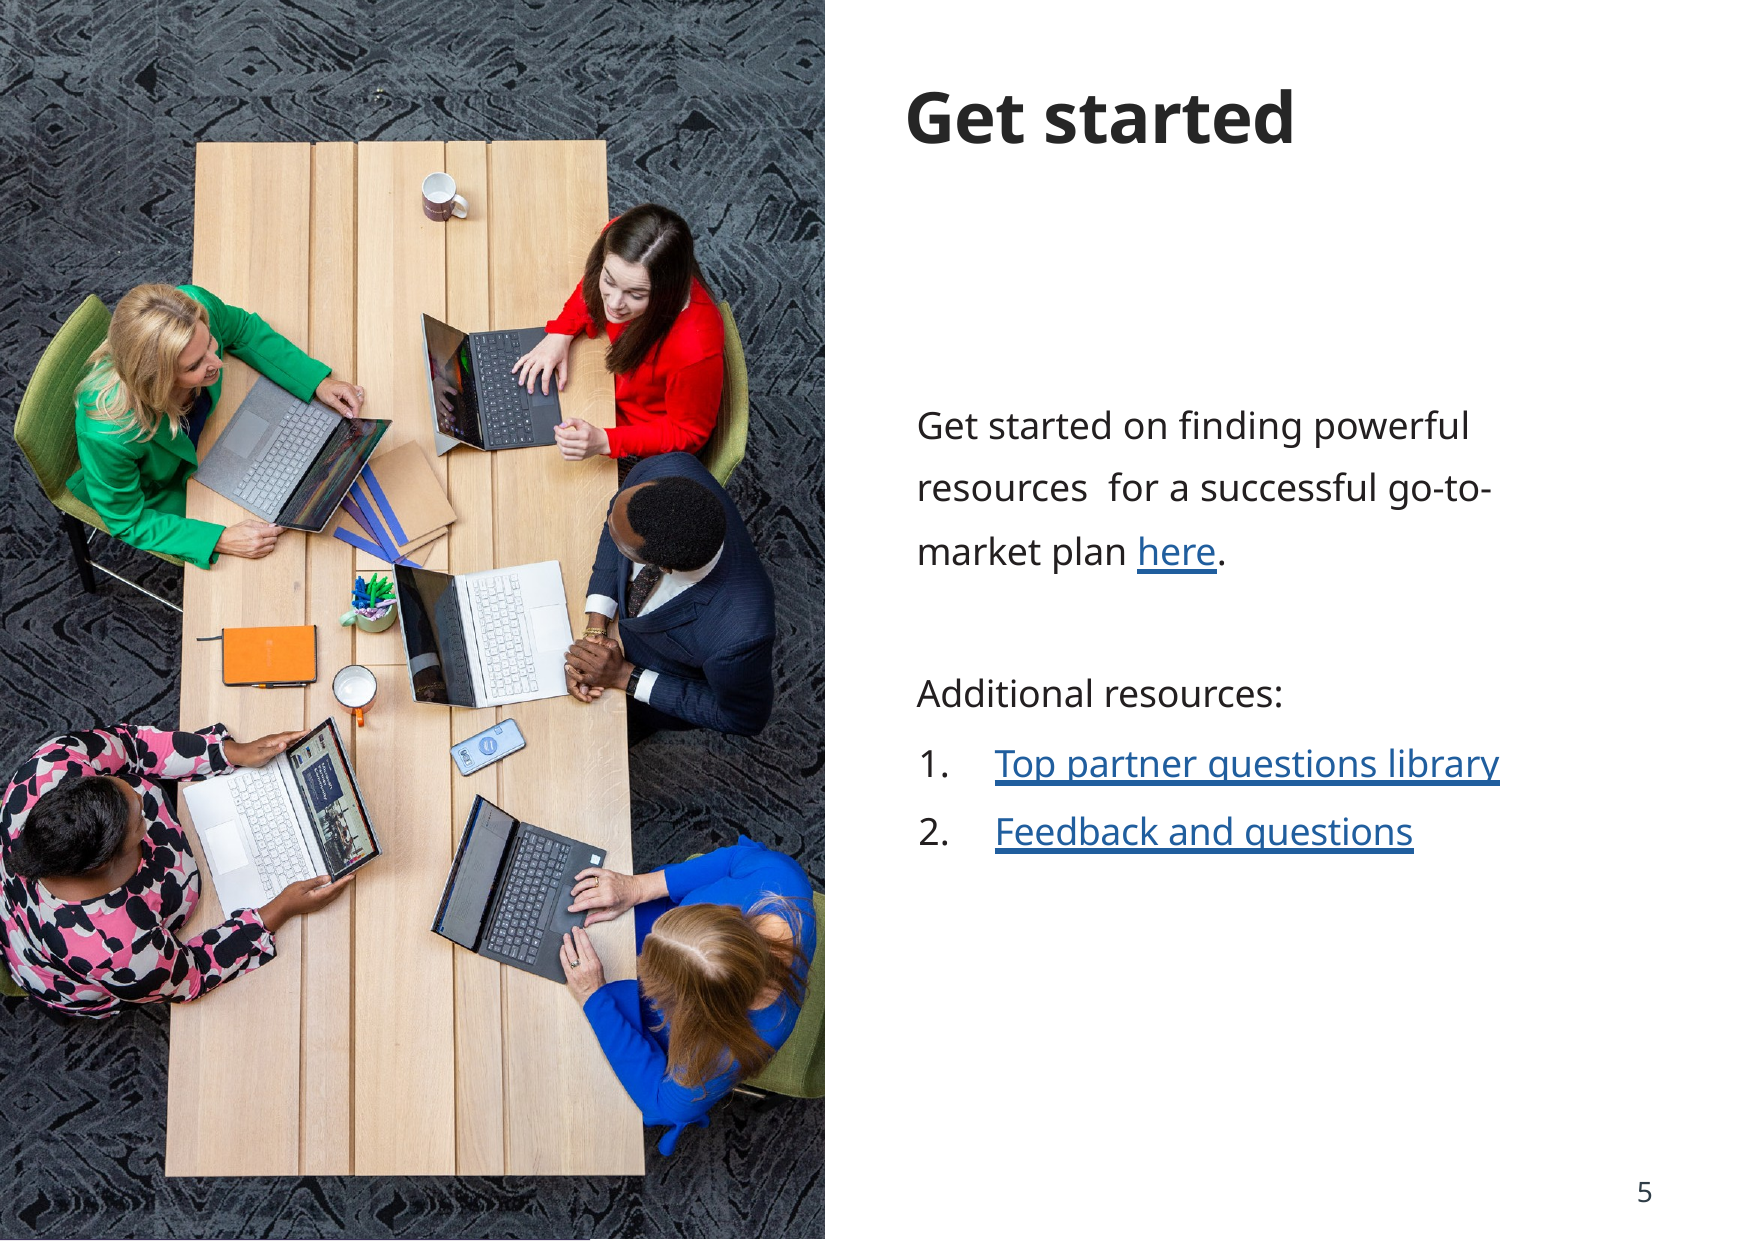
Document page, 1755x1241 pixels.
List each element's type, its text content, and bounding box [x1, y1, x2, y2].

text_box Get started [902, 70, 1365, 158]
text_box Get started on finding powerful resources for a successful go-to-market plan here. Additional resources: Top partner questions library Feedback and questions [914, 382, 1607, 860]
picture [0, 0, 825, 1239]
slide_number 5 [1630, 1169, 1659, 1241]
